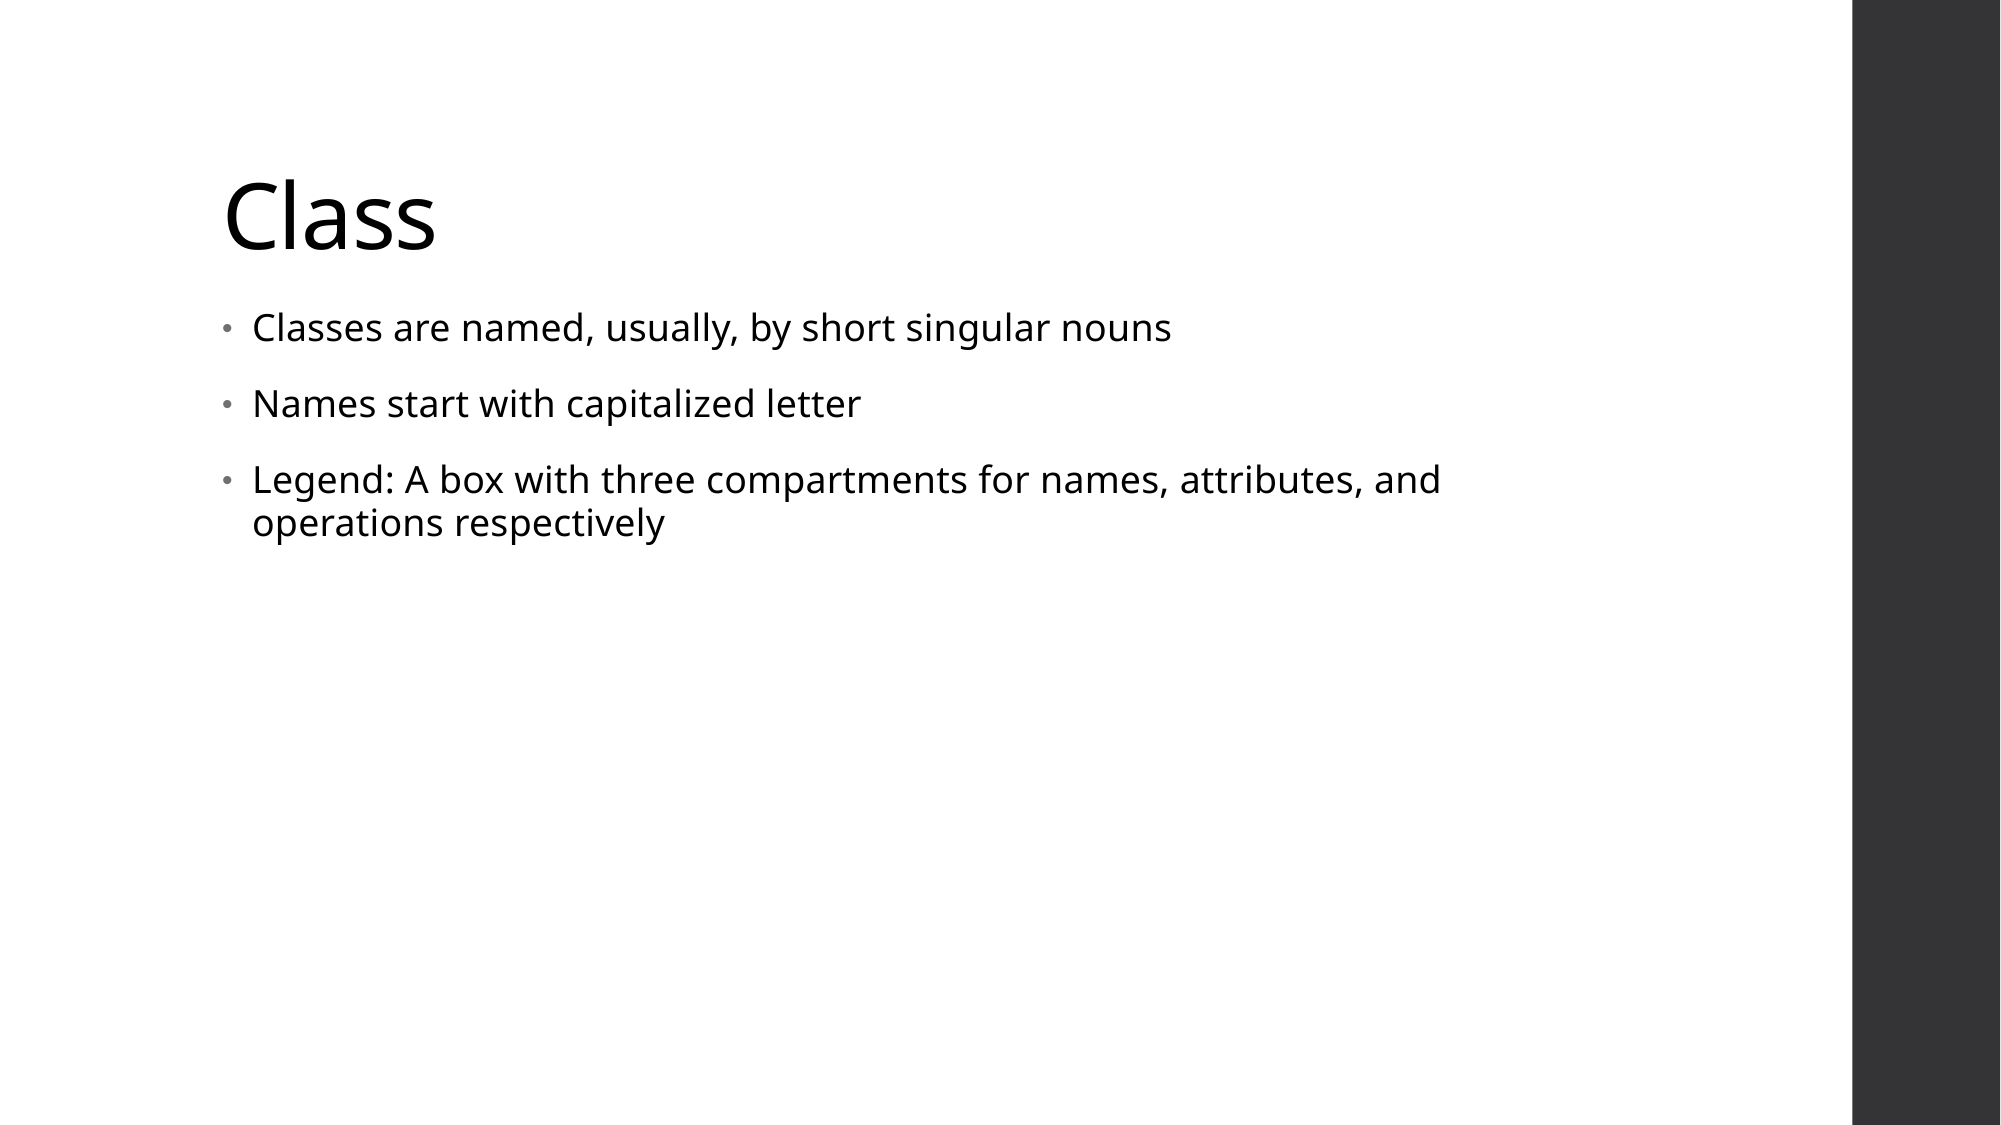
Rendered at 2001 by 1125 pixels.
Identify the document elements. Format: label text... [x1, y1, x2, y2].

title Class [206, 60, 1797, 278]
list Classes are named, usually, by short singular nouns Names start with capitalized letter Legend: A box with three compartments for names, attributes, and operations respectively [206, 299, 1617, 1014]
